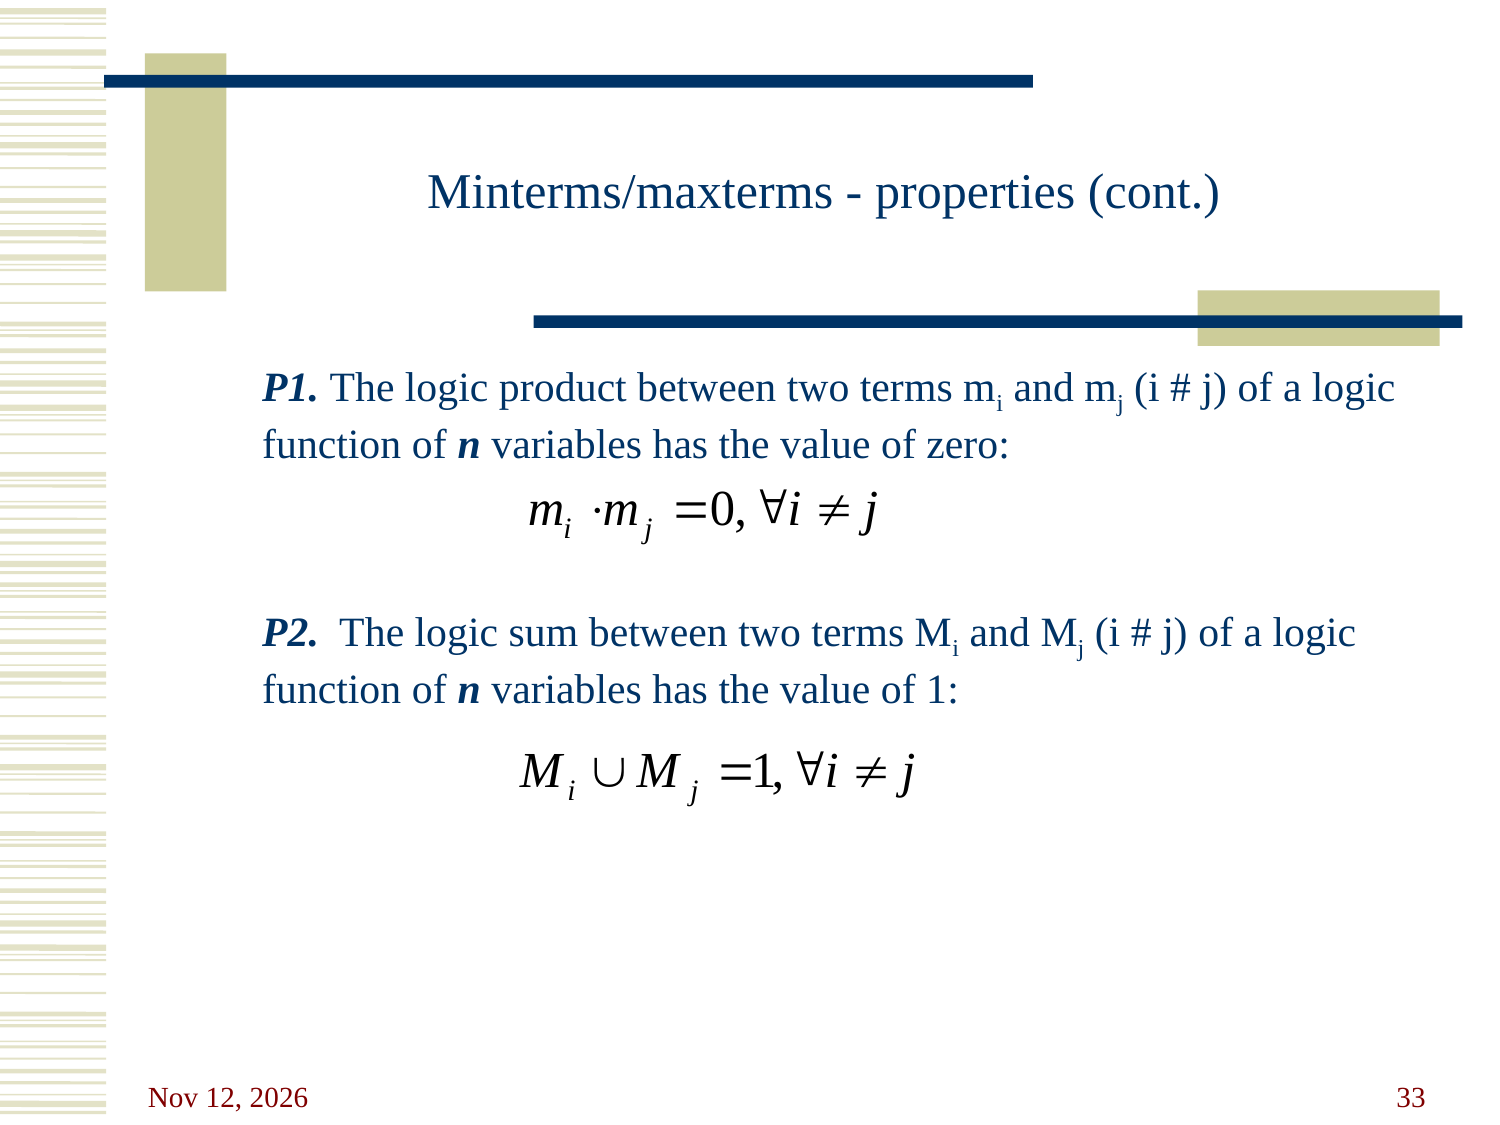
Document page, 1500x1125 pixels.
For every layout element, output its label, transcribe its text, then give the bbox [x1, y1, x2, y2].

text_box P2. The logic sum between two terms Mi and Mj (i # j) of a logic function of n variables has the value of 1: [247, 597, 1500, 719]
slide_number 33 [1081, 1046, 1441, 1122]
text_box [511, 737, 926, 818]
text_box P1. The logic product between two terms mi and mj (i # j) of a logic function of n variables has the value of zero: [247, 352, 1500, 474]
title Minterms/maxterms - properties (cont.) [225, 99, 1436, 288]
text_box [520, 474, 888, 556]
slide_number 31-Oct-23 [132, 1045, 446, 1121]
